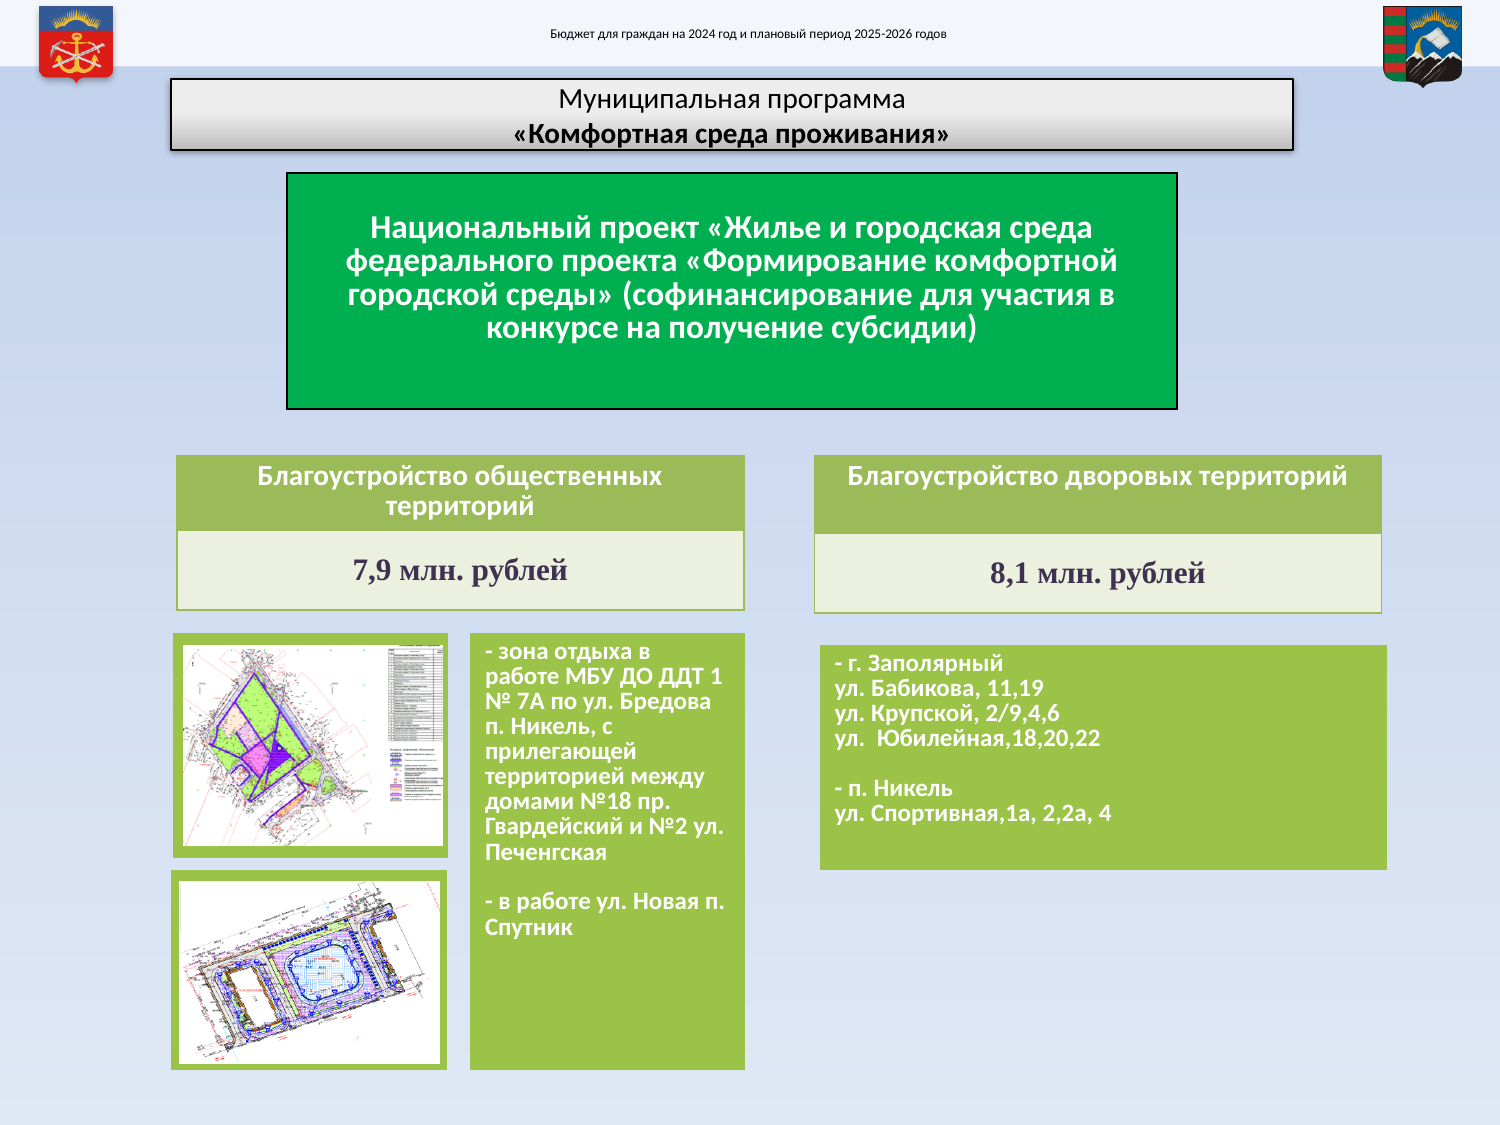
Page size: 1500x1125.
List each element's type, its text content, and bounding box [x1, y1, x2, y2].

picture [179, 881, 440, 1064]
table_header Национальный проект «Жилье и городская среда федерального проекта «Формирование комфортной городской среды» (софинансирование для участия в конкурсе на получение субсидии) [288, 174, 1176, 408]
text_box Бюджет для граждан на 2024 год и плановый период 2025-2026 годов [0, 0, 1500, 67]
text_box Муниципальная программа «Комфортная среда проживания» [170, 78, 1294, 151]
table_header Благоустройство общественных территорий [178, 457, 743, 529]
table_header - зона отдыха в работе МБУ ДО ДДТ 1 № 7А по ул. Бредова п. Никель, с прилегающей территорией между домами №18 пр. Гвардейский и №2 ул. Печенгская - в работе ул. Новая п. Спутник [470, 633, 745, 1070]
table_header Благоустройство дворовых территорий [815, 457, 1381, 532]
picture [39, 6, 114, 83]
table_header [171, 870, 447, 1070]
table_header [173, 633, 448, 858]
table_cell 8,1 млн. рублей [815, 534, 1381, 612]
table_header - г. Заполярный ул. Бабикова, 11,19 ул. Крупской, 2/9,4,6 ул. Юбилейная,18,20,22 - п. Никель ул. Спортивная,1а, 2,2а, 4 [820, 645, 1387, 870]
table_cell 7,9 млн. рублей [178, 531, 743, 609]
picture [1383, 6, 1463, 88]
picture [182, 644, 444, 847]
